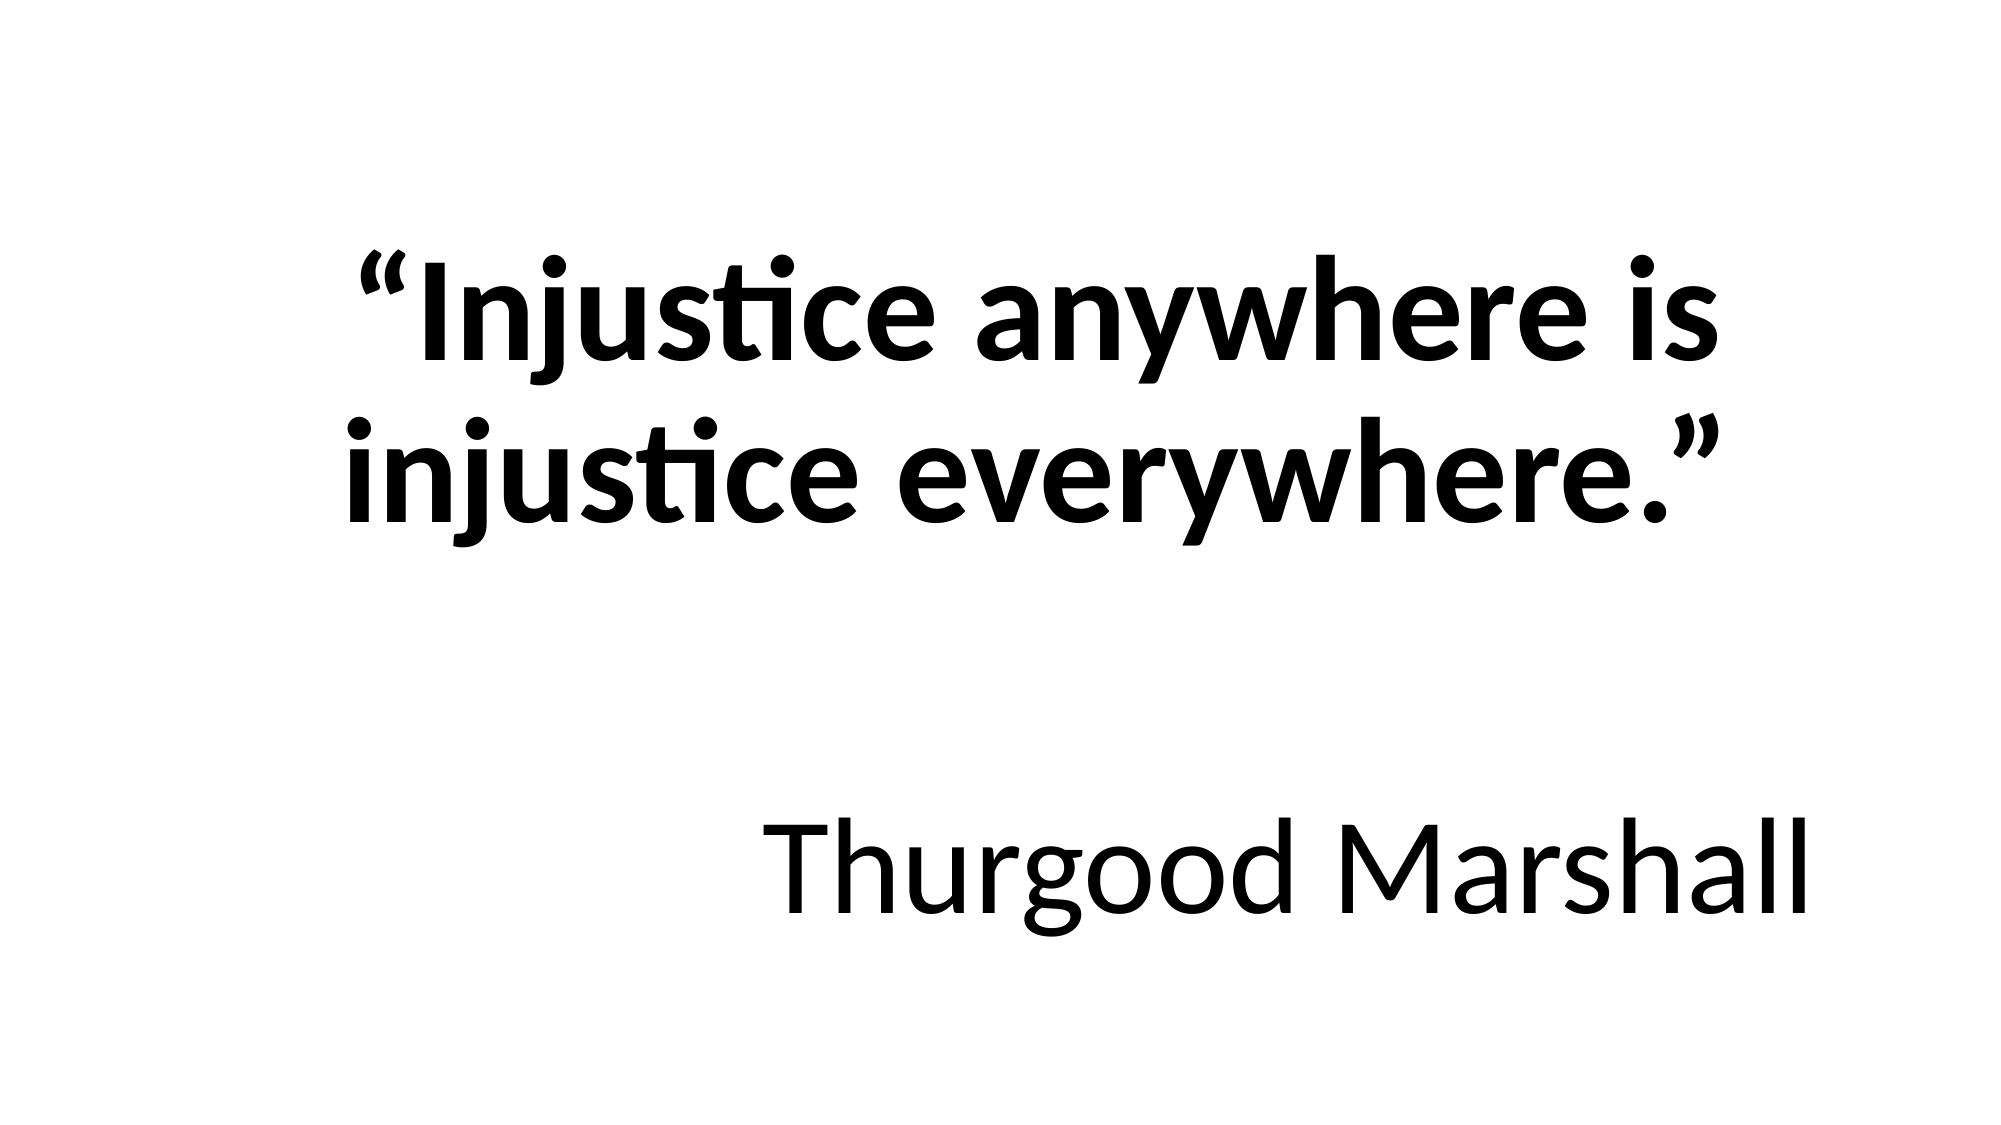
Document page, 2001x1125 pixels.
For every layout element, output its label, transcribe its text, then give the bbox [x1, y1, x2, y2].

list Thurgood Marshall [747, 787, 1935, 963]
title “Injustice anywhere is injustice everywhere.” [137, 157, 1935, 563]
